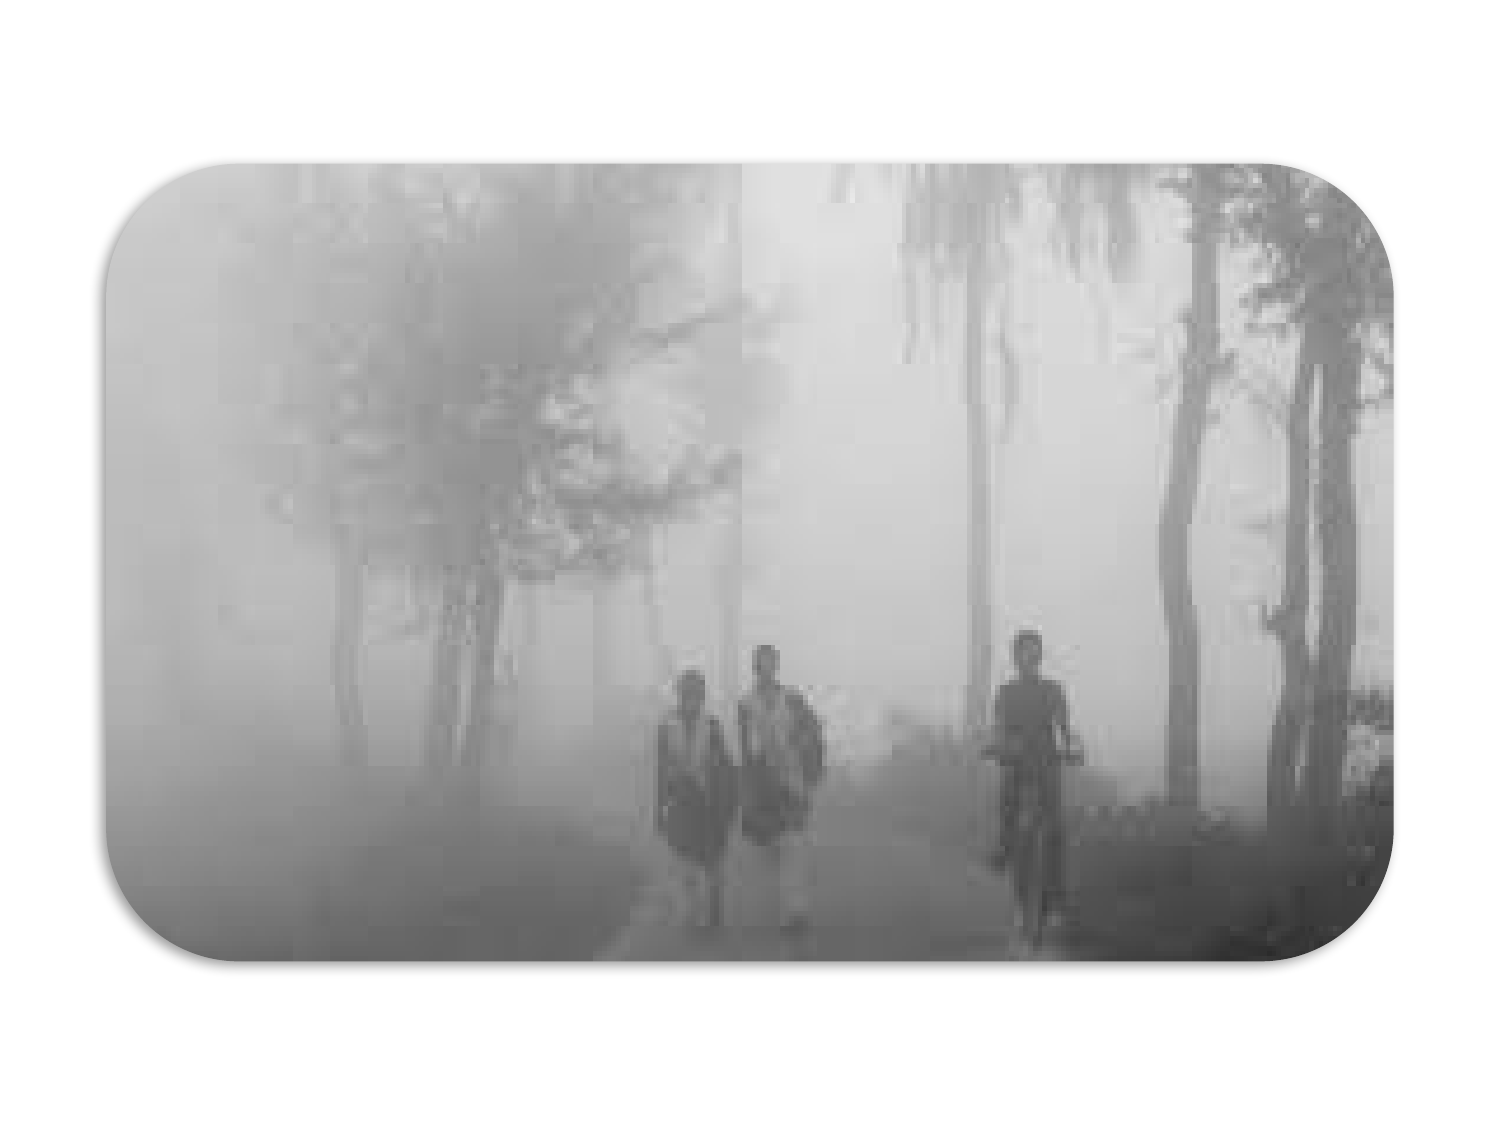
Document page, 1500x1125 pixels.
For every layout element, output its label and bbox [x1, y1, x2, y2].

picture [105, 163, 1394, 962]
